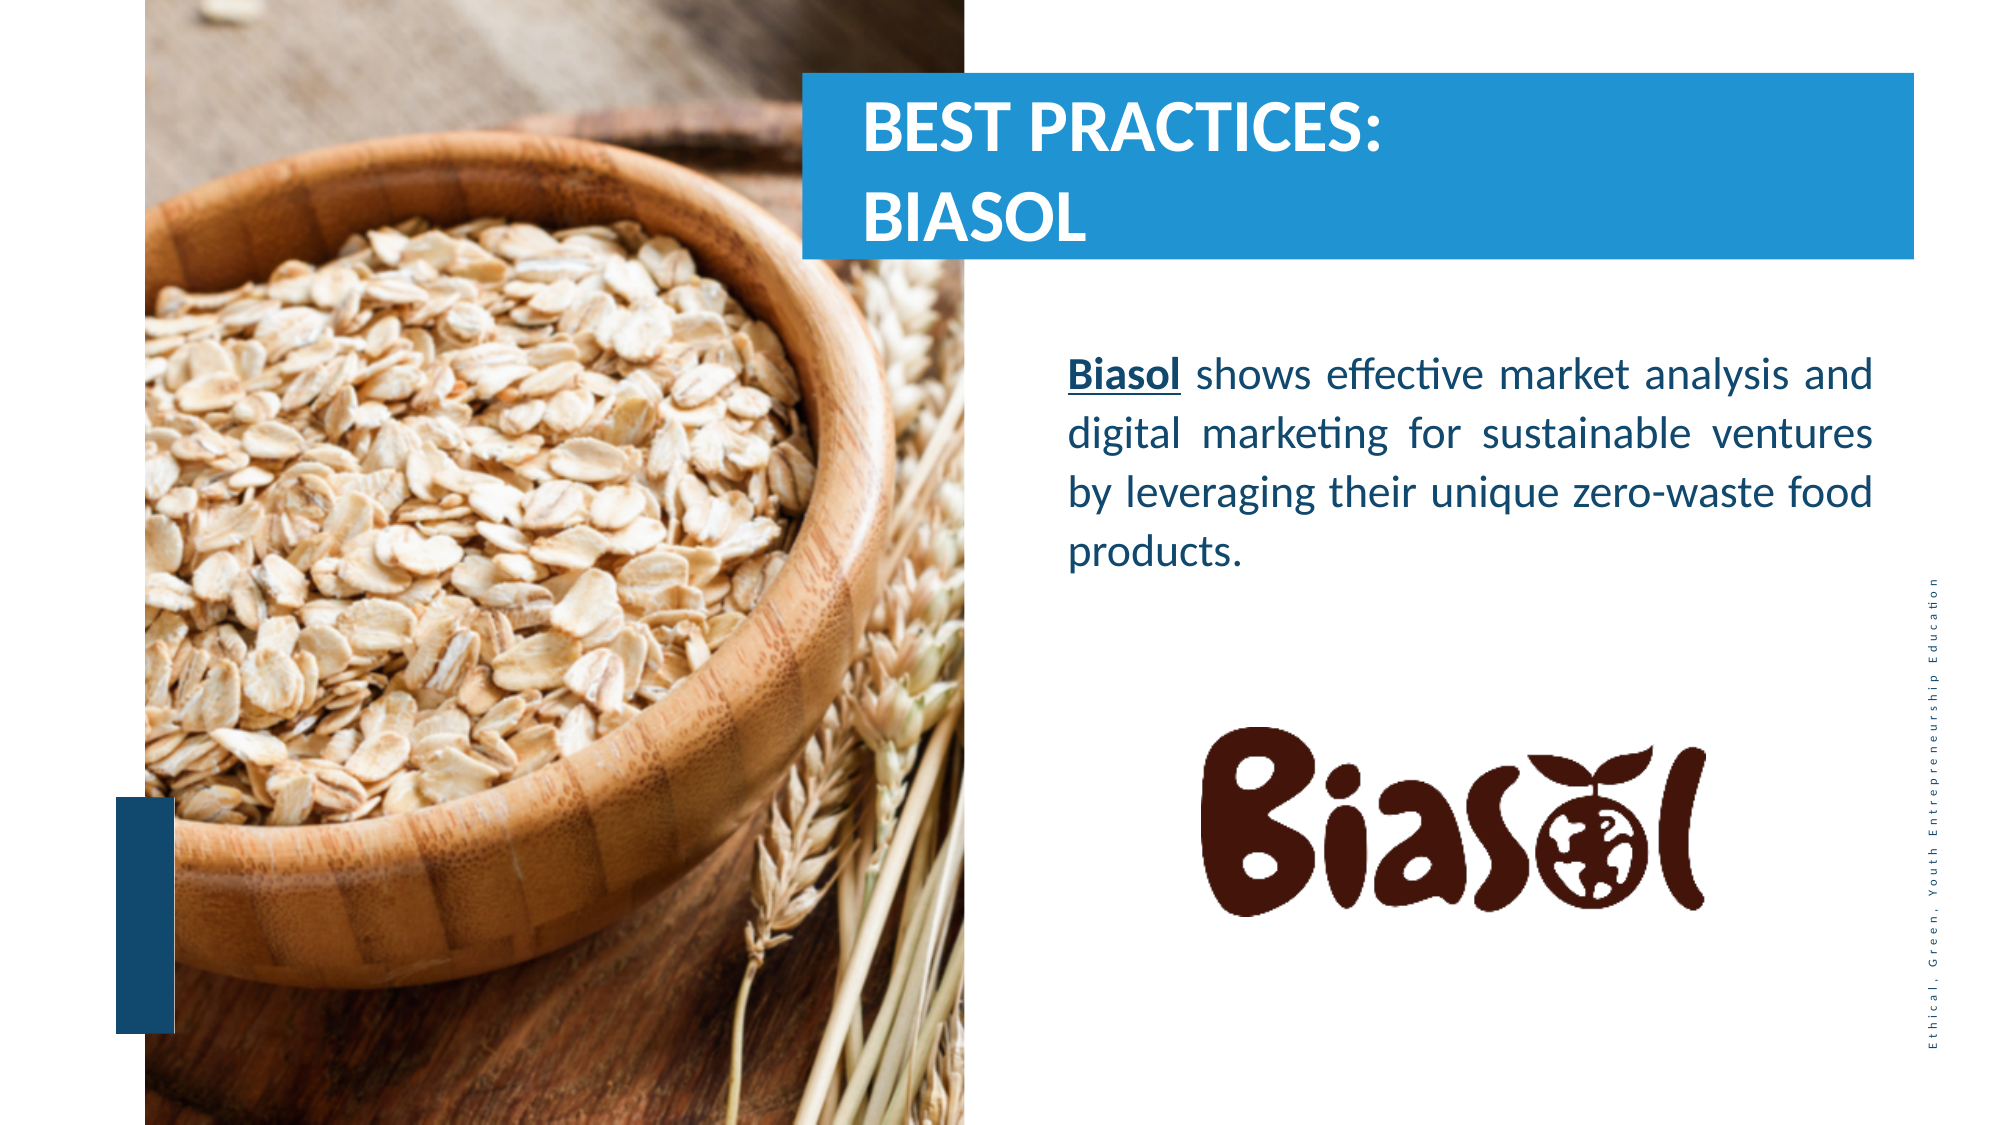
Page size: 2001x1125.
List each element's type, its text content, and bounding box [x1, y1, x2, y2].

picture [1201, 727, 1706, 917]
list BEST PRACTICES: BIASOL [965, 72, 1914, 260]
picture [145, 0, 965, 1125]
list Biasol shows effective market analysis and digital marketing for sustainable ventures by leveraging their unique zero-waste food products. [1052, 332, 1890, 993]
